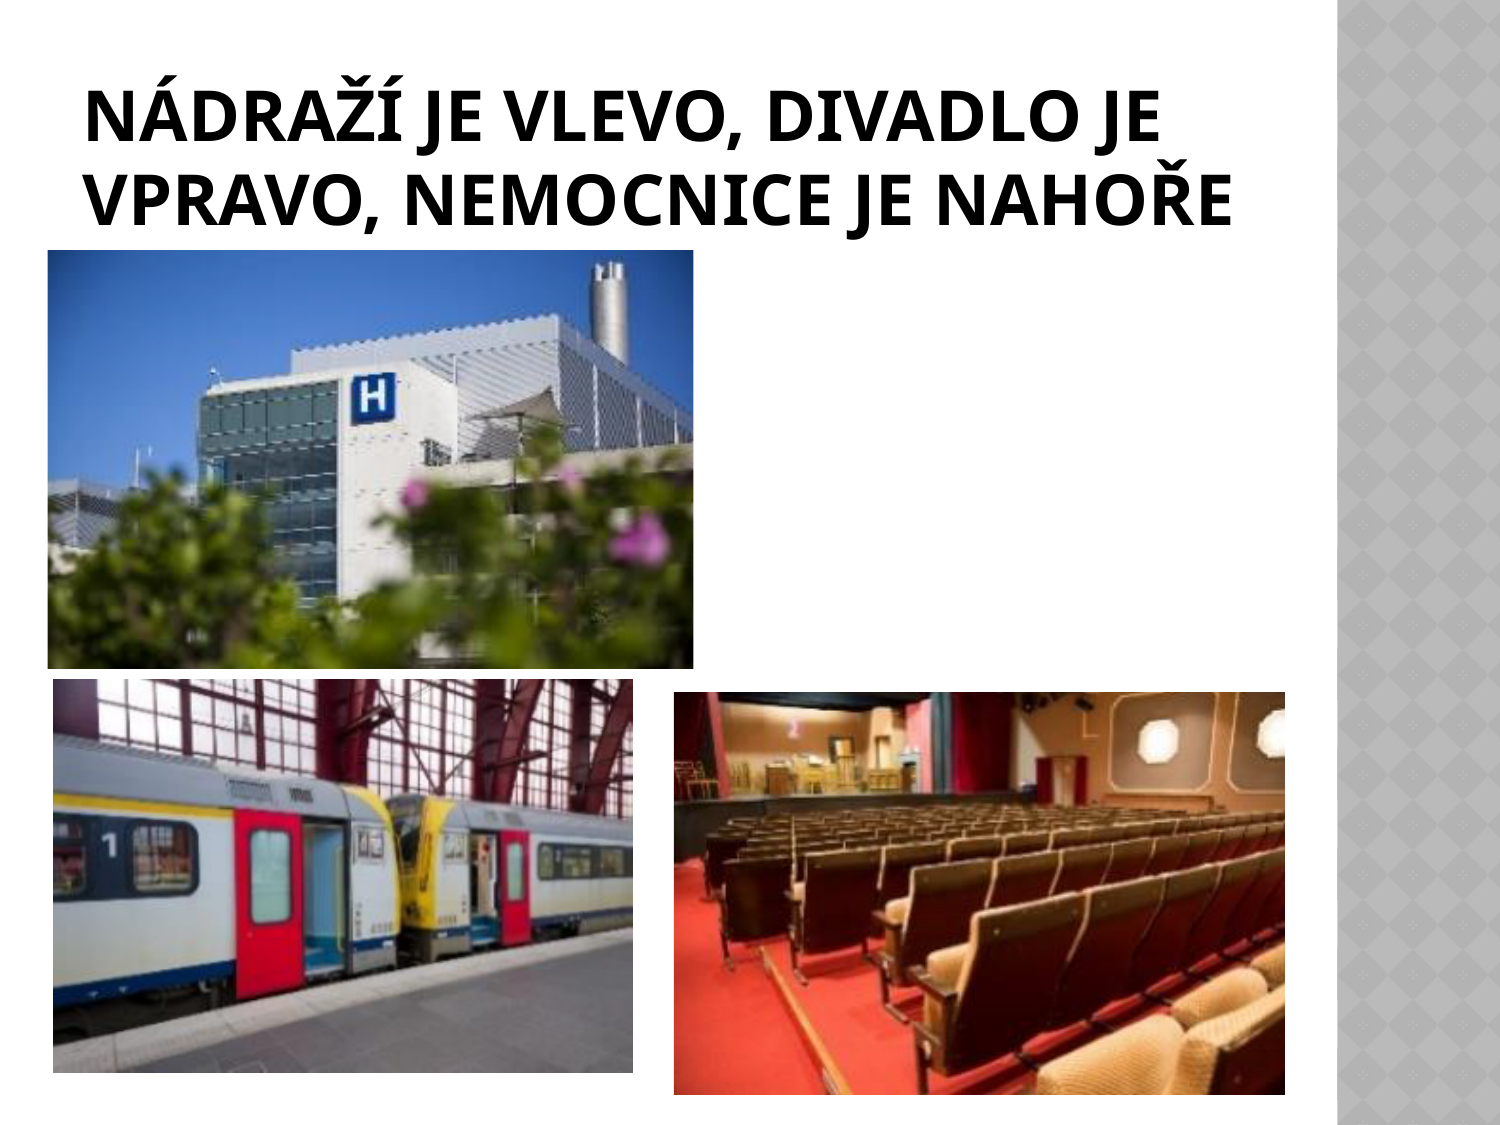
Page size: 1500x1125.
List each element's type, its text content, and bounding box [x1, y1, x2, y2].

title nádraží je vlevo, divadlo je vpravo, nemocnice je nahoře [75, 52, 1263, 240]
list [47, 250, 694, 670]
picture [52, 679, 634, 1073]
picture [673, 691, 1286, 1095]
